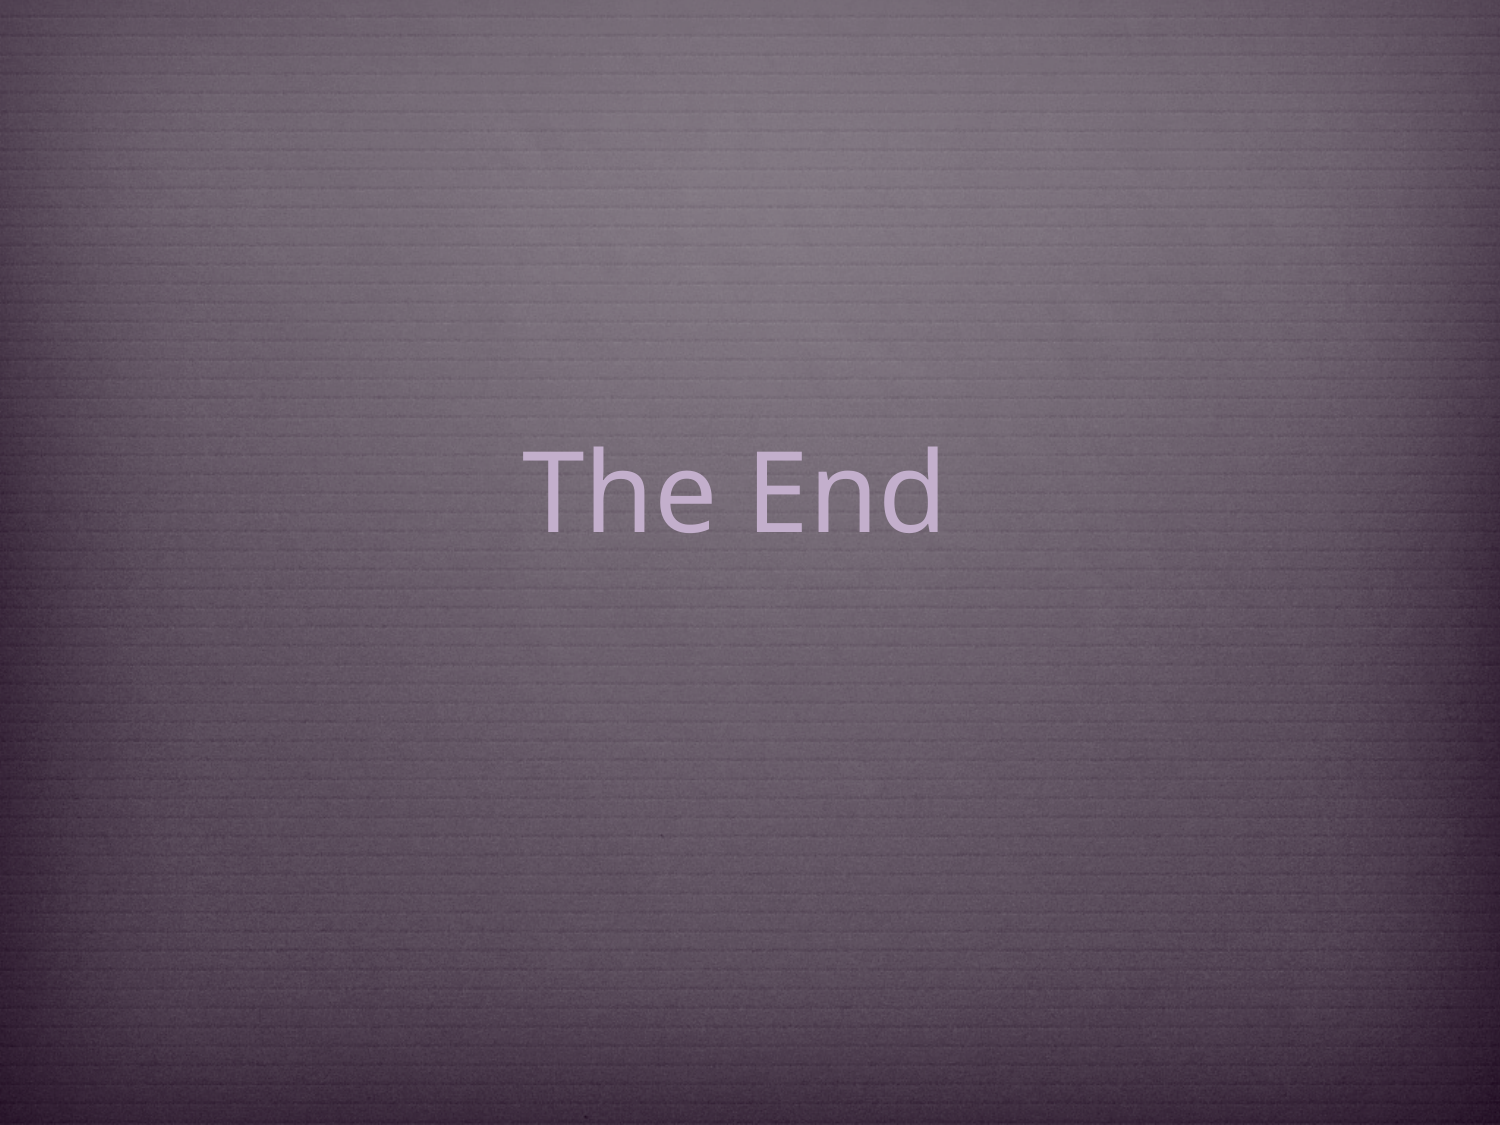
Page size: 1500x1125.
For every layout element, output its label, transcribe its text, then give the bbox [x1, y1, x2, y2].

title The End [80, 412, 1420, 563]
